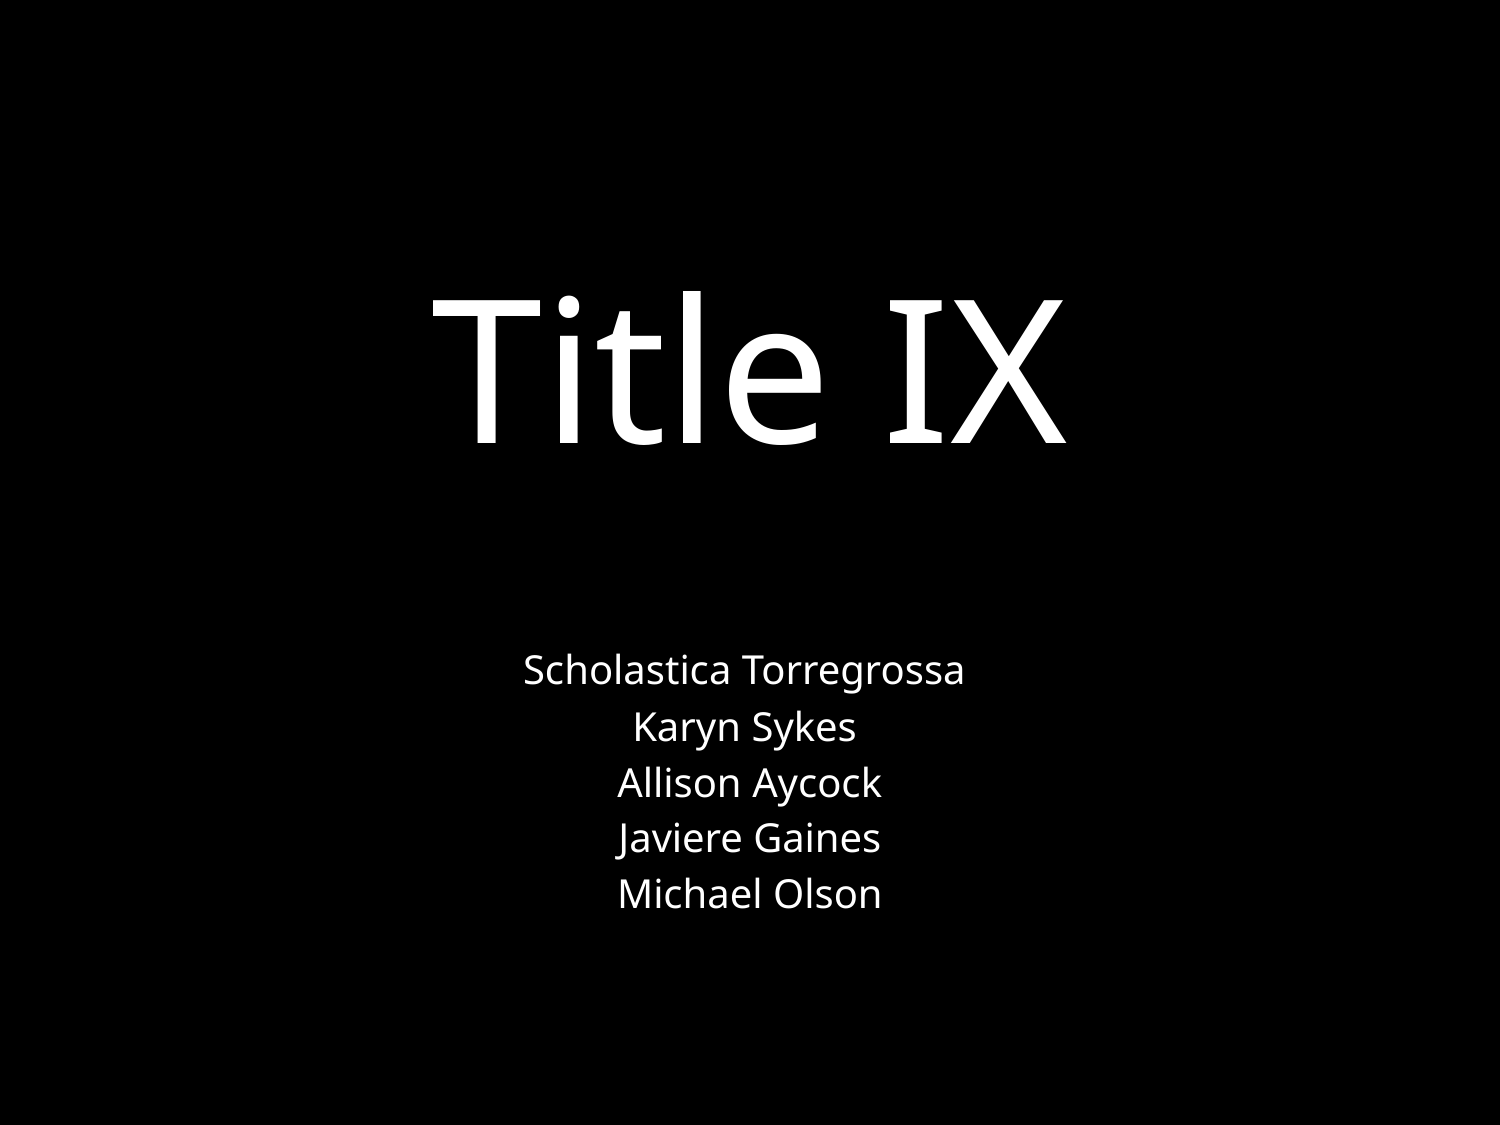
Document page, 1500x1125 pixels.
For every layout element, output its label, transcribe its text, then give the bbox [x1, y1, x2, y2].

title Title IX [112, 137, 1388, 591]
subtitle Scholastica Torregrossa Karyn Sykes Allison Aycock Javiere Gaines Michael Olson [225, 637, 1275, 925]
